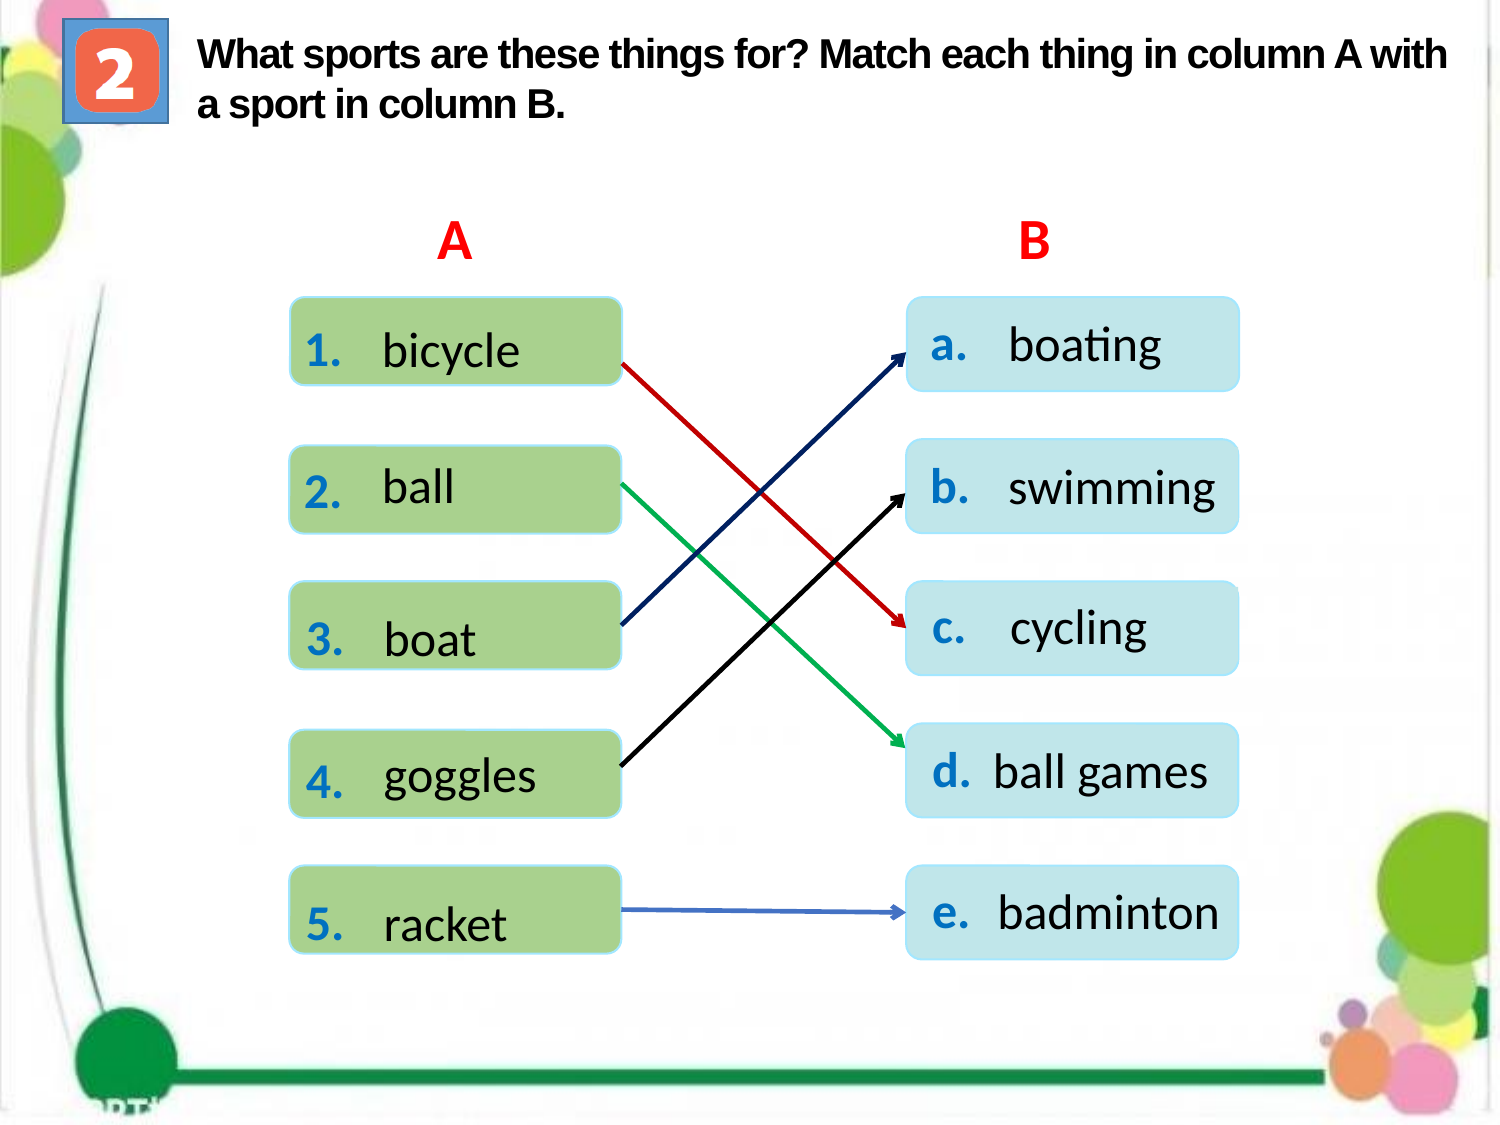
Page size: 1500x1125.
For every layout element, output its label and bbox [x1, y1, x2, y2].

text_box [906, 865, 1239, 960]
text_box [907, 439, 1239, 534]
picture [0, 0, 1500, 1125]
text_box [621, 909, 907, 913]
text_box [906, 723, 1239, 818]
text_box [906, 297, 1240, 391]
text_box [620, 493, 906, 767]
text_box [621, 352, 907, 626]
text_box [906, 581, 1239, 676]
